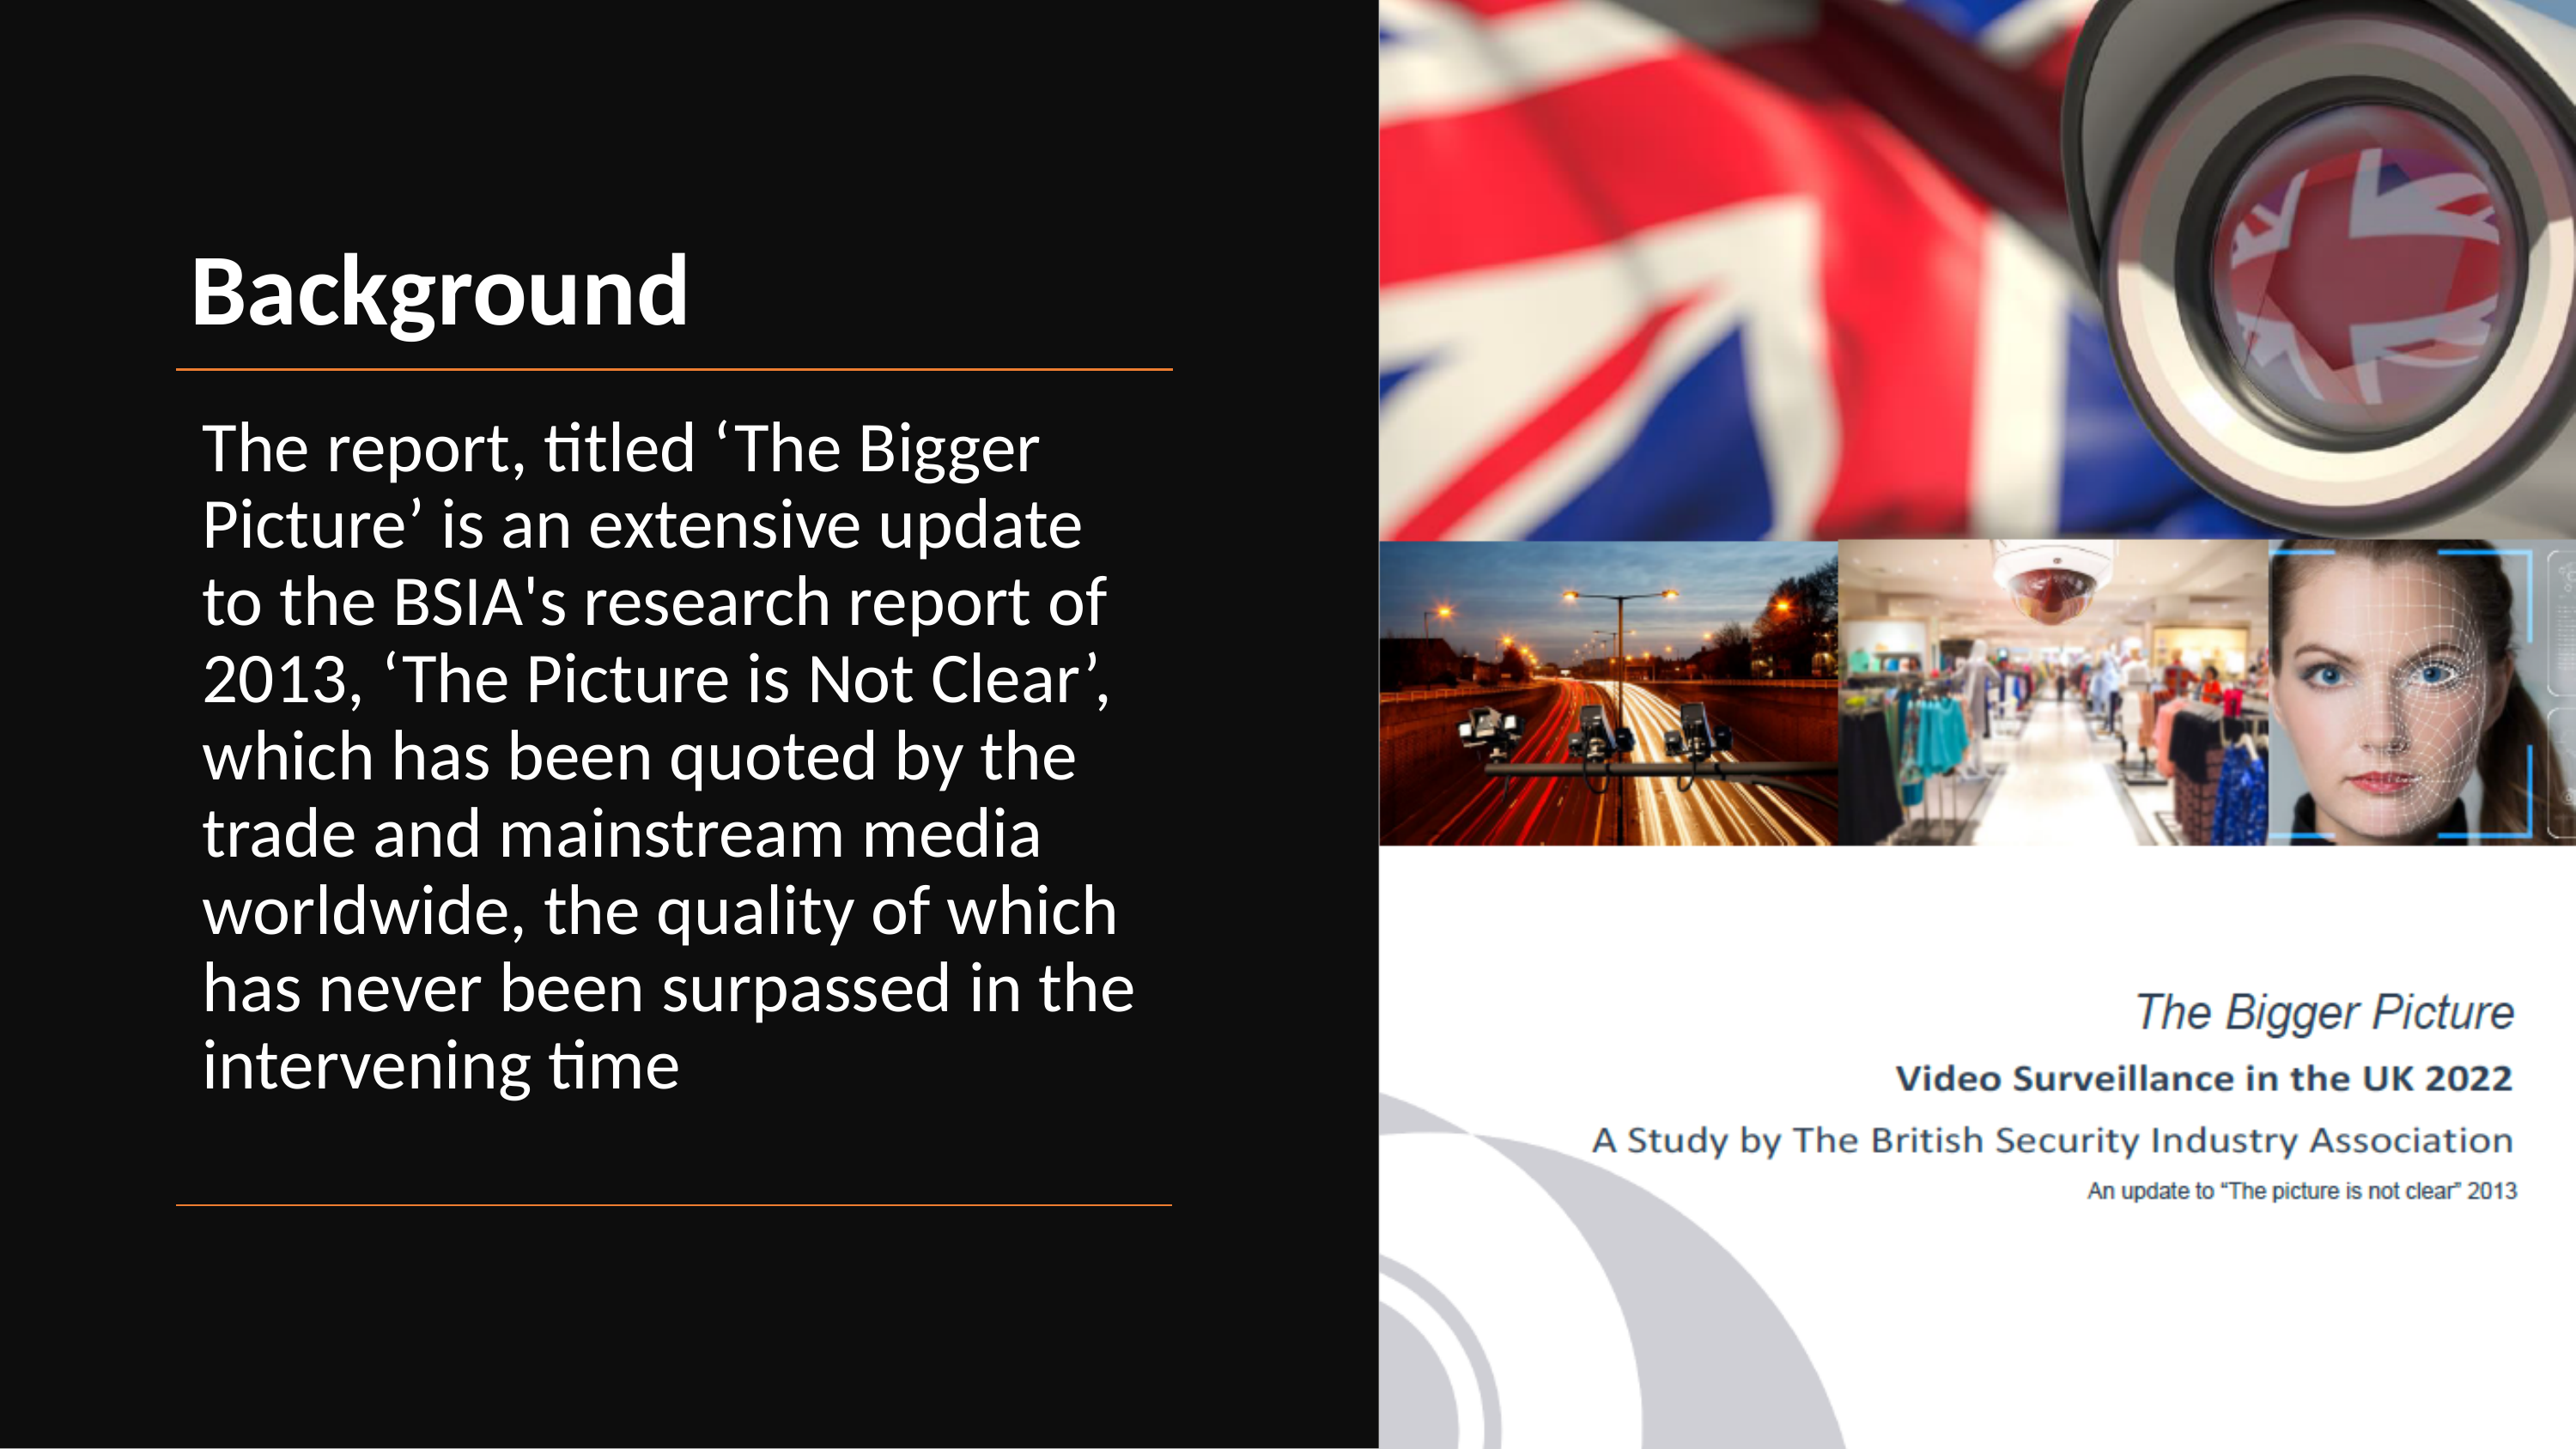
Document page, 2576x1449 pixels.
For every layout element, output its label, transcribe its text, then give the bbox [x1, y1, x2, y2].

text_box [0, 0, 1378, 1449]
list The report, titled ‘The Bigger Picture’ is an extensive update to the BSIA's research report of 2013, ‘The Picture is Not Clear’, which has been quoted by the trade and mainstream media worldwide, the quality of which has never been surpassed in the intervening time [189, 403, 1159, 1174]
title Background [177, 94, 1172, 354]
picture [1378, 0, 2576, 1449]
